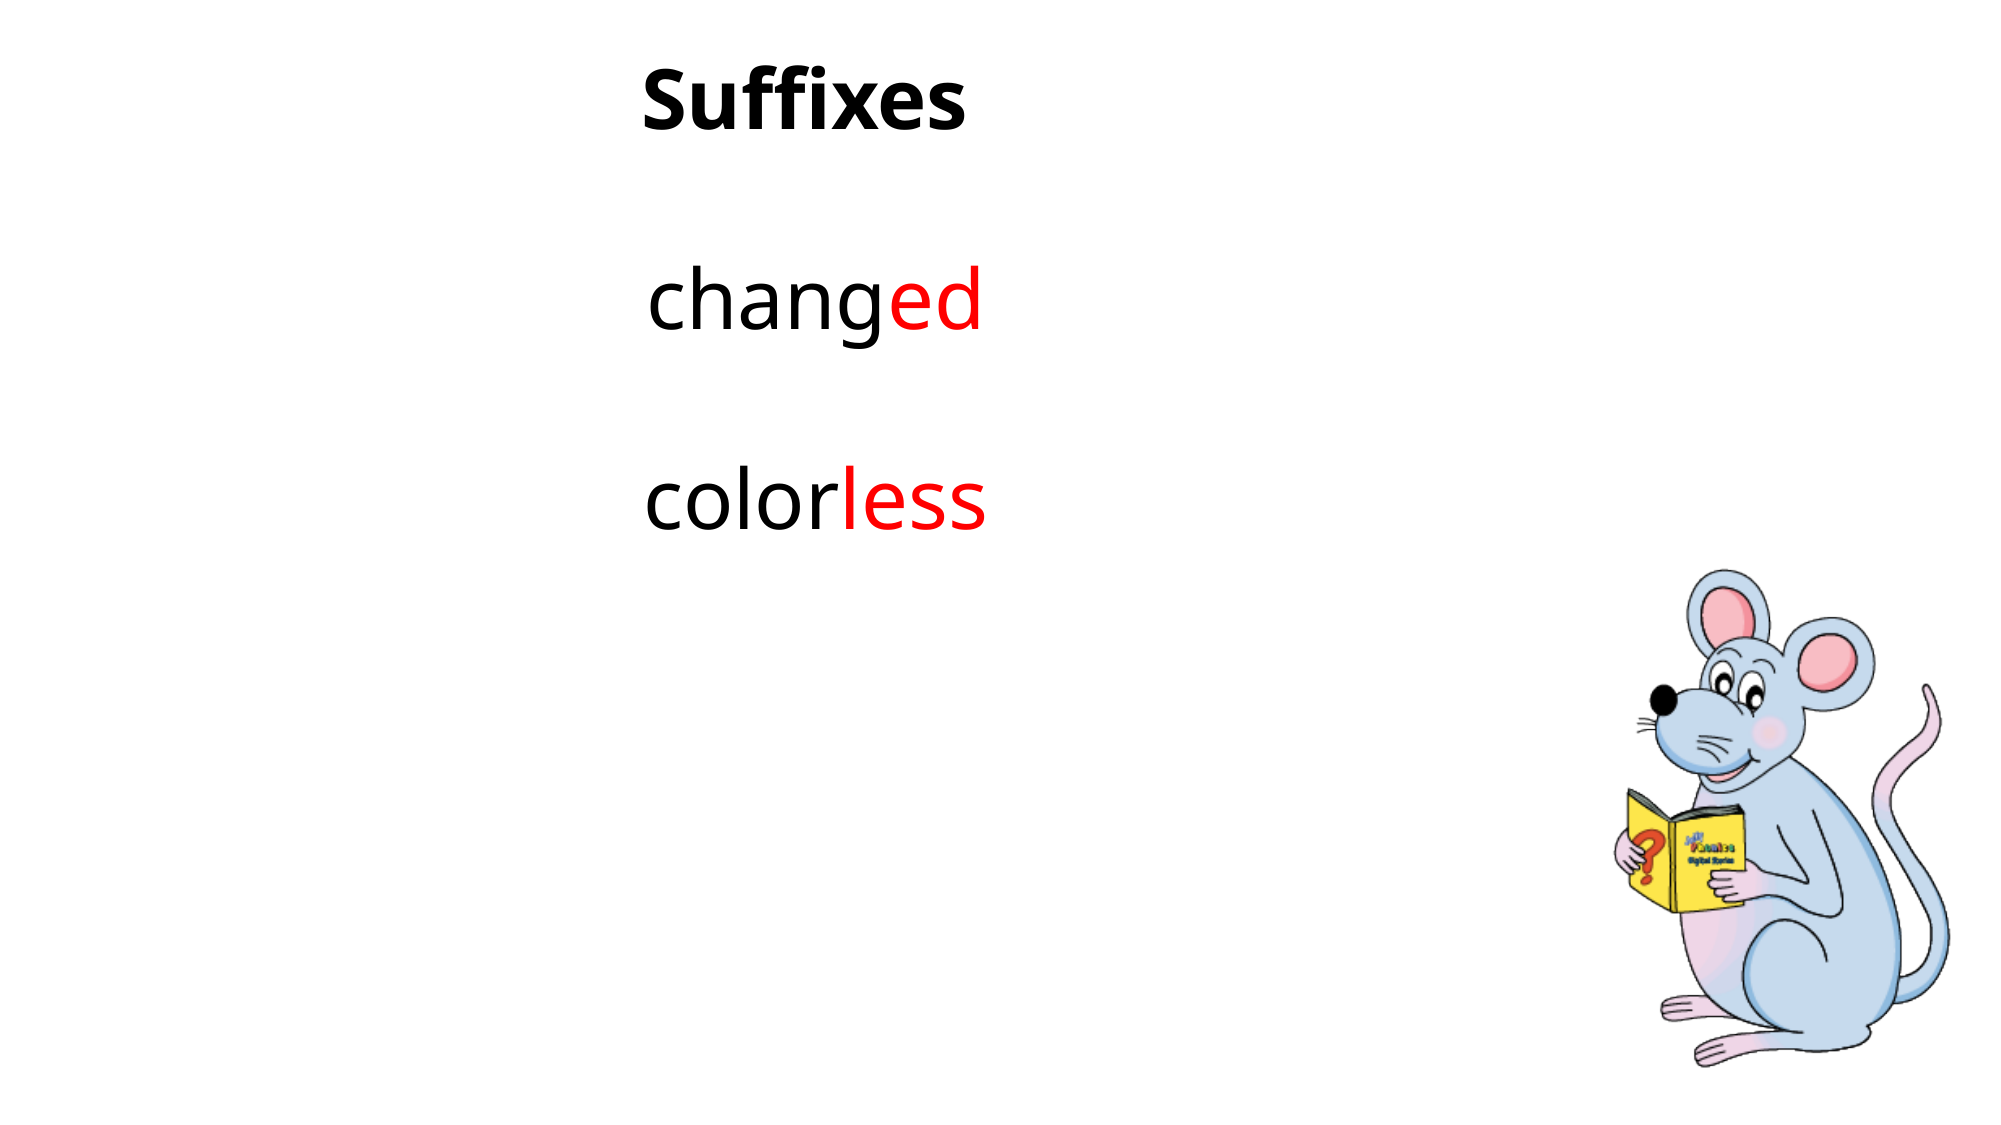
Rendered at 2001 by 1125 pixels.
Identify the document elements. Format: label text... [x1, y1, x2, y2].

picture [1604, 562, 1952, 1073]
text_box Suffixes changed colorless [48, 38, 1562, 799]
